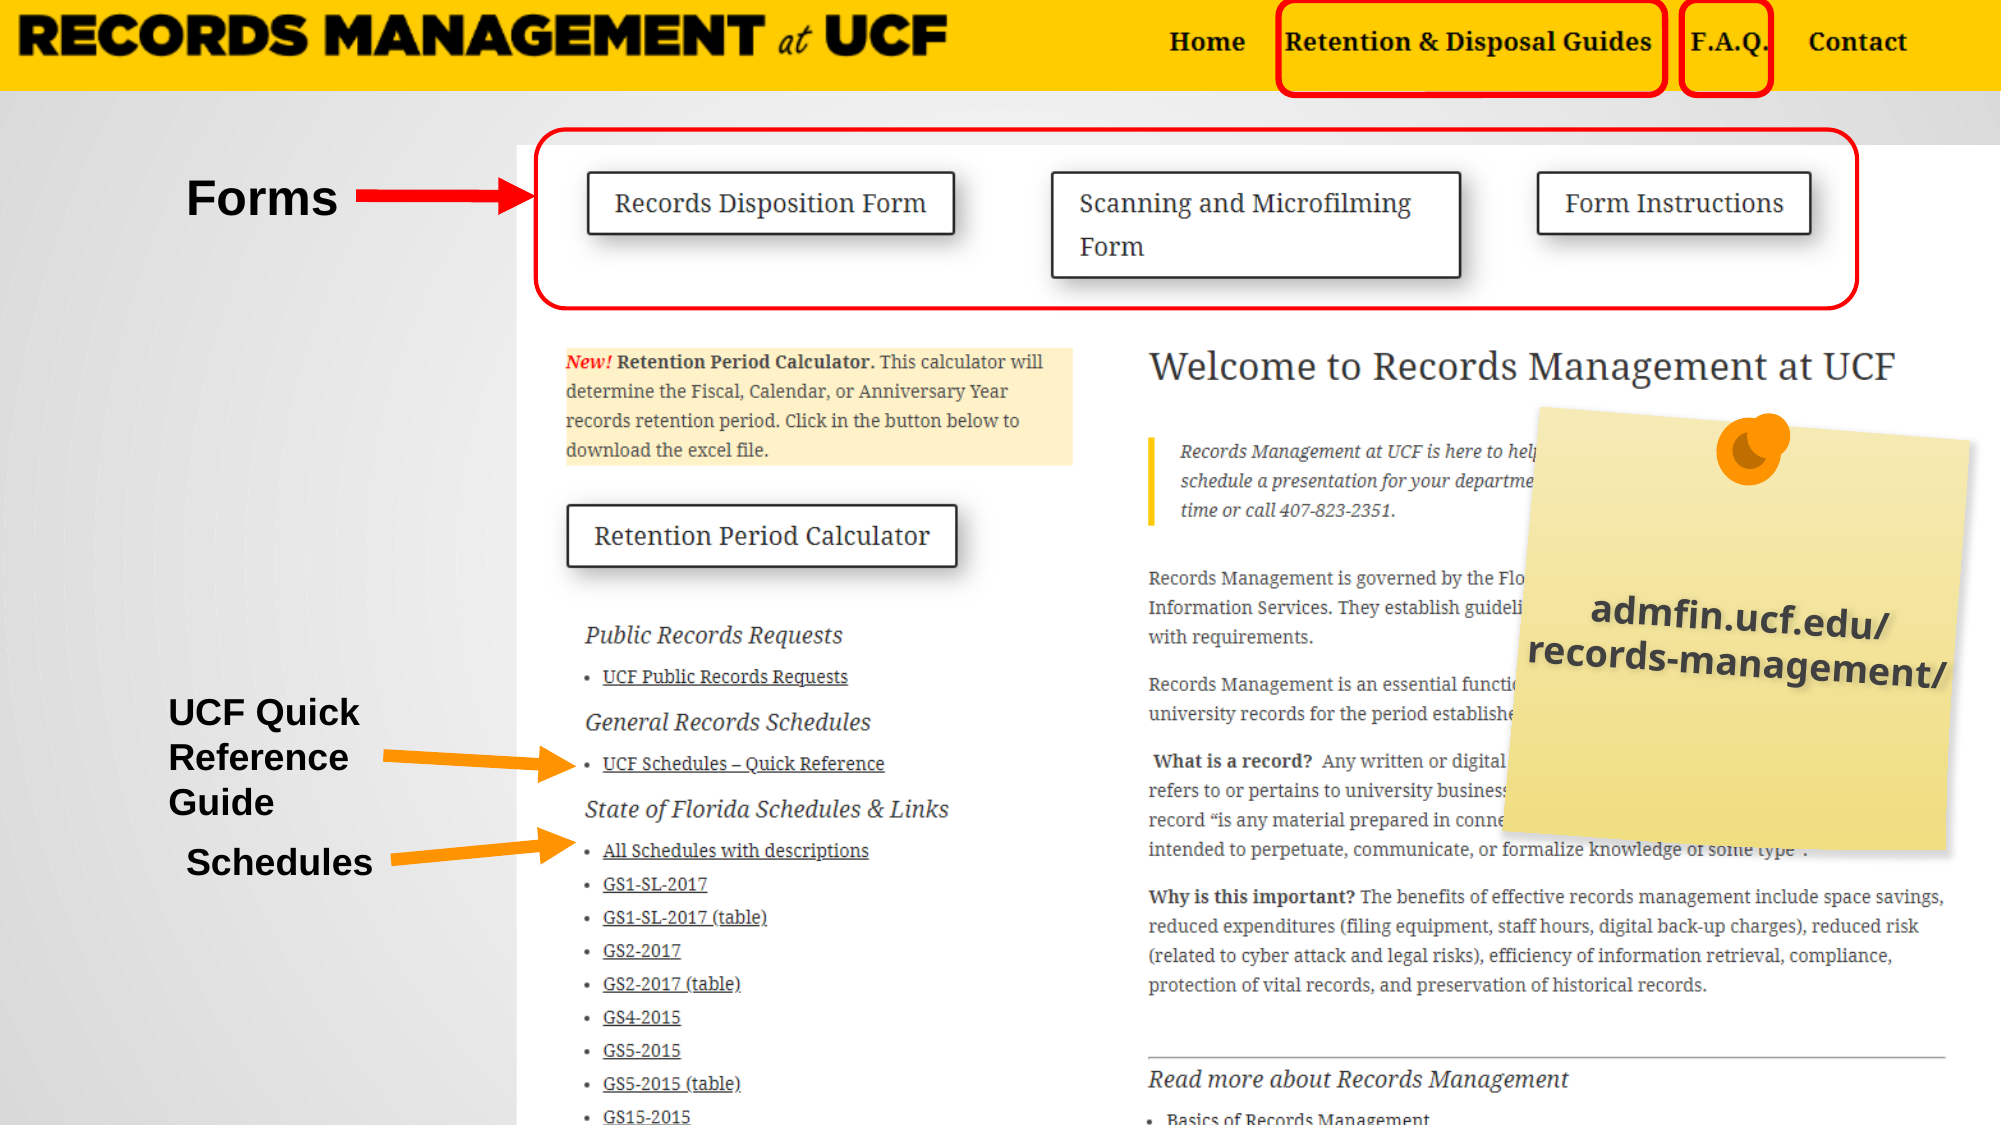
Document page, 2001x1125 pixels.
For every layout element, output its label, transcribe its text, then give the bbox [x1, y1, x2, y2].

picture [0, 0, 2001, 91]
text_box [538, 128, 1855, 145]
text_box [1685, 91, 1768, 96]
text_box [383, 756, 577, 767]
text_box [1282, 91, 1662, 96]
text_box Forms [171, 158, 357, 234]
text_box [1514, 411, 1965, 847]
picture [516, 145, 2001, 1125]
text_box UCF Quick Reference Guide [153, 680, 384, 831]
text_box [390, 842, 577, 861]
text_box Schedules [171, 830, 392, 890]
